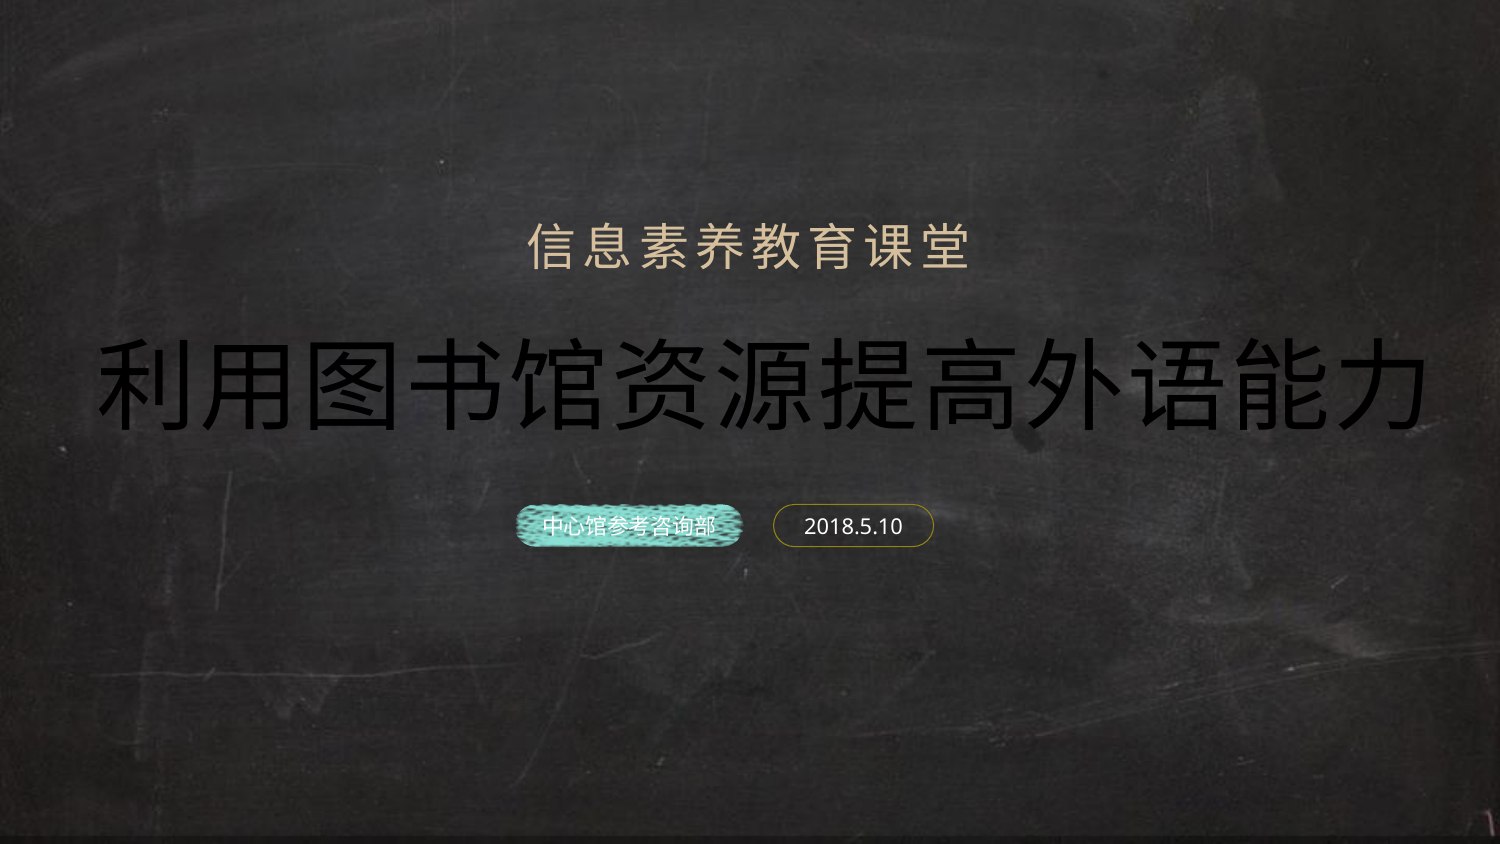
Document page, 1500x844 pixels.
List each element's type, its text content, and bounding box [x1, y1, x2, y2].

text_box 利用图书馆资源提高外语能力 [81, 315, 1451, 451]
text_box 中心馆参考咨询部 [512, 502, 746, 549]
text_box 信息素养教育课堂 [526, 215, 1118, 276]
picture [0, 0, 1500, 844]
text_box 2018.5.10 [771, 502, 936, 549]
